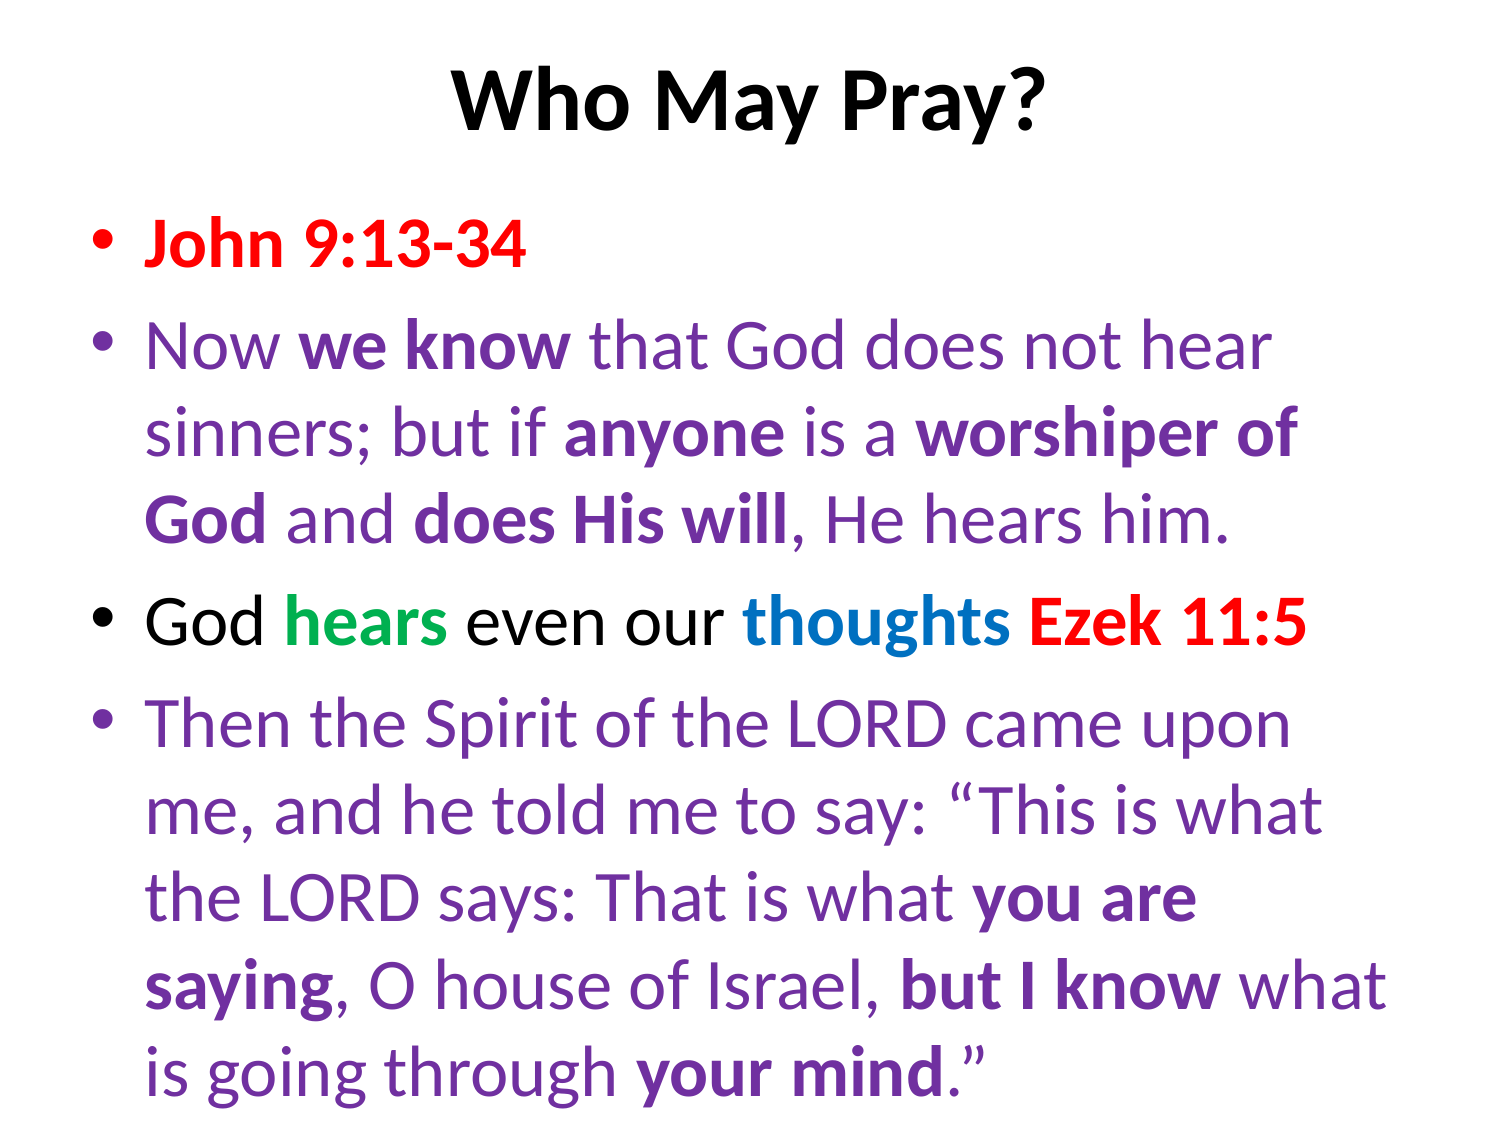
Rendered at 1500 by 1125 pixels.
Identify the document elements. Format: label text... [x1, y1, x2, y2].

title Who May Pray? [75, 0, 1425, 187]
list John 9:13-34 Now we know that God does not hear sinners; but if anyone is a worshiper of God and does His will, He hears him. God hears even our thoughts Ezek 11:5 Then the Spirit of the LORD came upon me, and he told me to say: “This is what the LORD says: That is what you are saying, O house of Israel, but I know what is going through your mind.” [75, 187, 1425, 1125]
